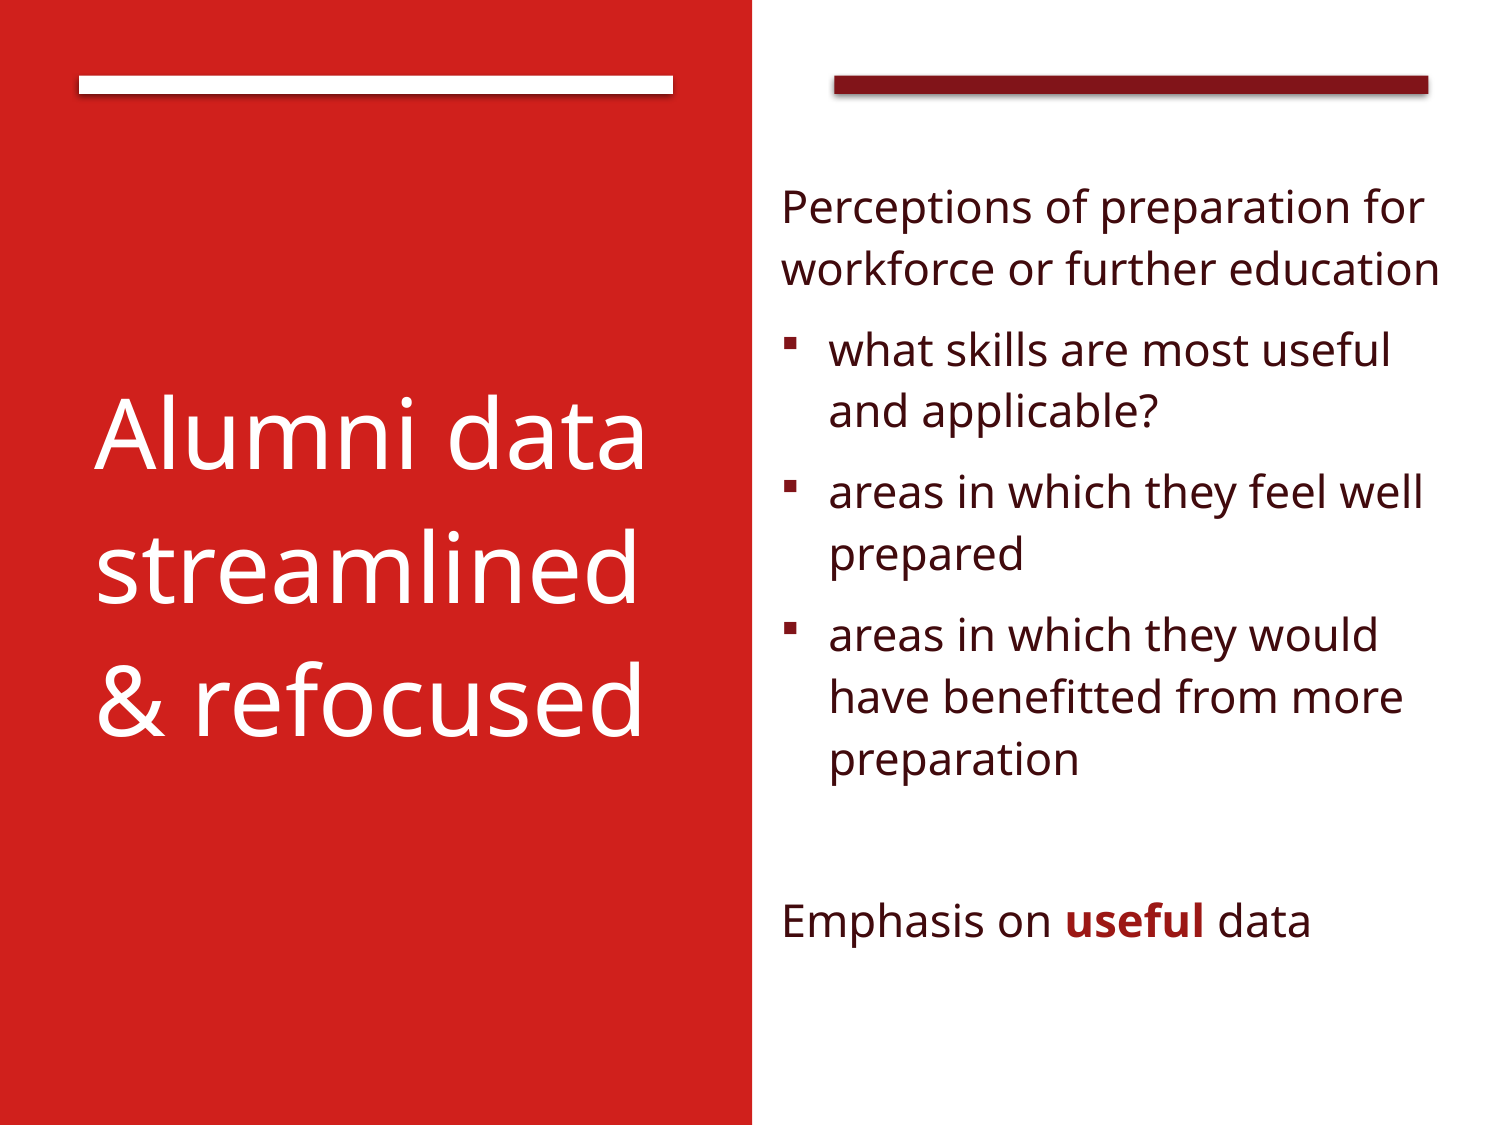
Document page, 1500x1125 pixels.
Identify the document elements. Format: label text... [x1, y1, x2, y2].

text_box [78, 74, 674, 95]
text_box [0, 0, 754, 1125]
title Alumni data streamlined & refocused [79, 169, 673, 962]
text_box [833, 74, 1429, 95]
text_box [754, 0, 1500, 1125]
list Perceptions of preparation for workforce or further education what skills are most useful and applicable? areas in which they feel well prepared areas in which they would have benefitted from more preparation Emphasis on useful data [765, 166, 1487, 959]
